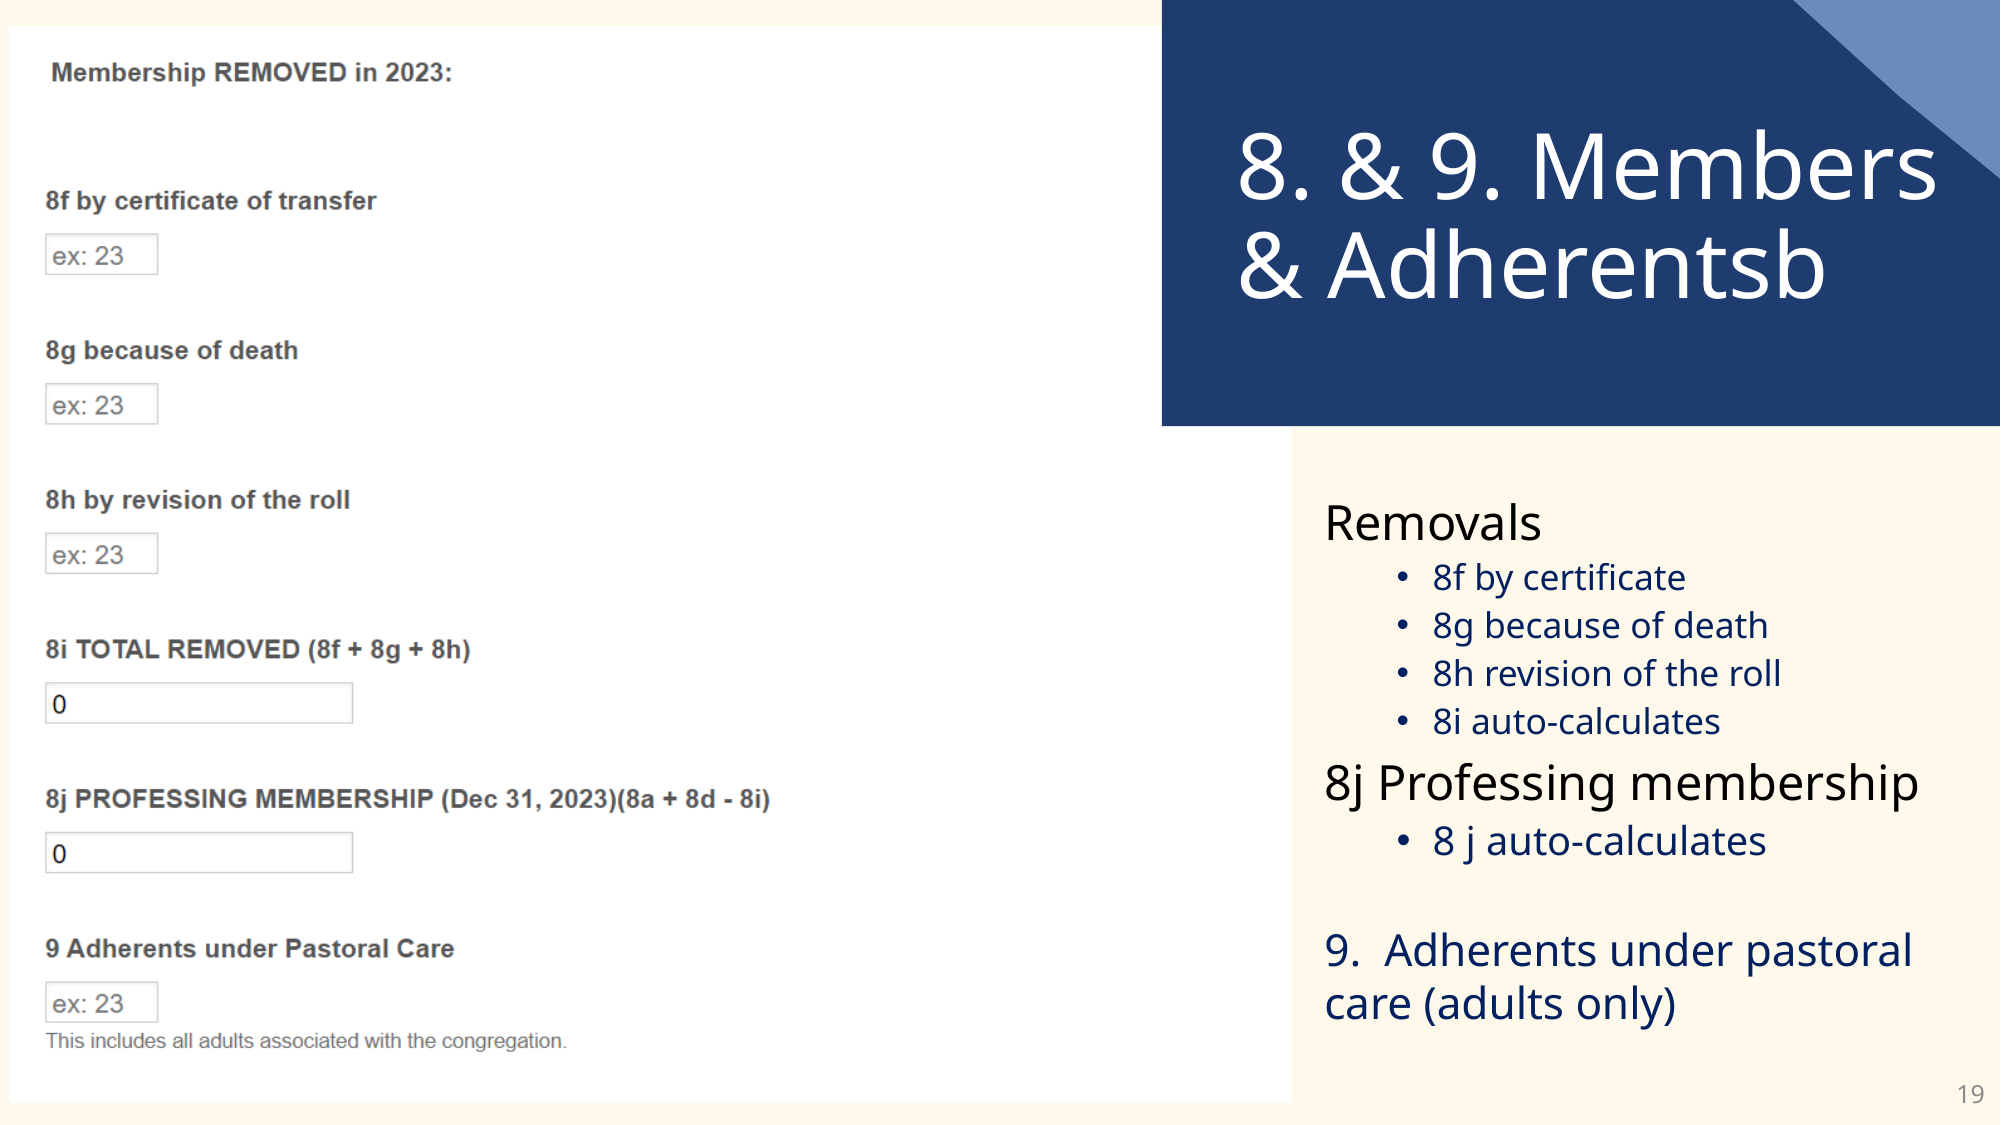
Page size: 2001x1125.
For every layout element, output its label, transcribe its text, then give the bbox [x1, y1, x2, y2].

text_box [1161, 0, 2000, 427]
list Removals 8f by certificate 8g because of death 8h revision of the roll 8i auto-calculates 8j Professing membership 8 j auto-calculates 9. Adherents under pastoral care (adults only) [1309, 484, 2000, 1037]
picture [8, 26, 1293, 1103]
slide_number 219 [1845, 1065, 2000, 1125]
